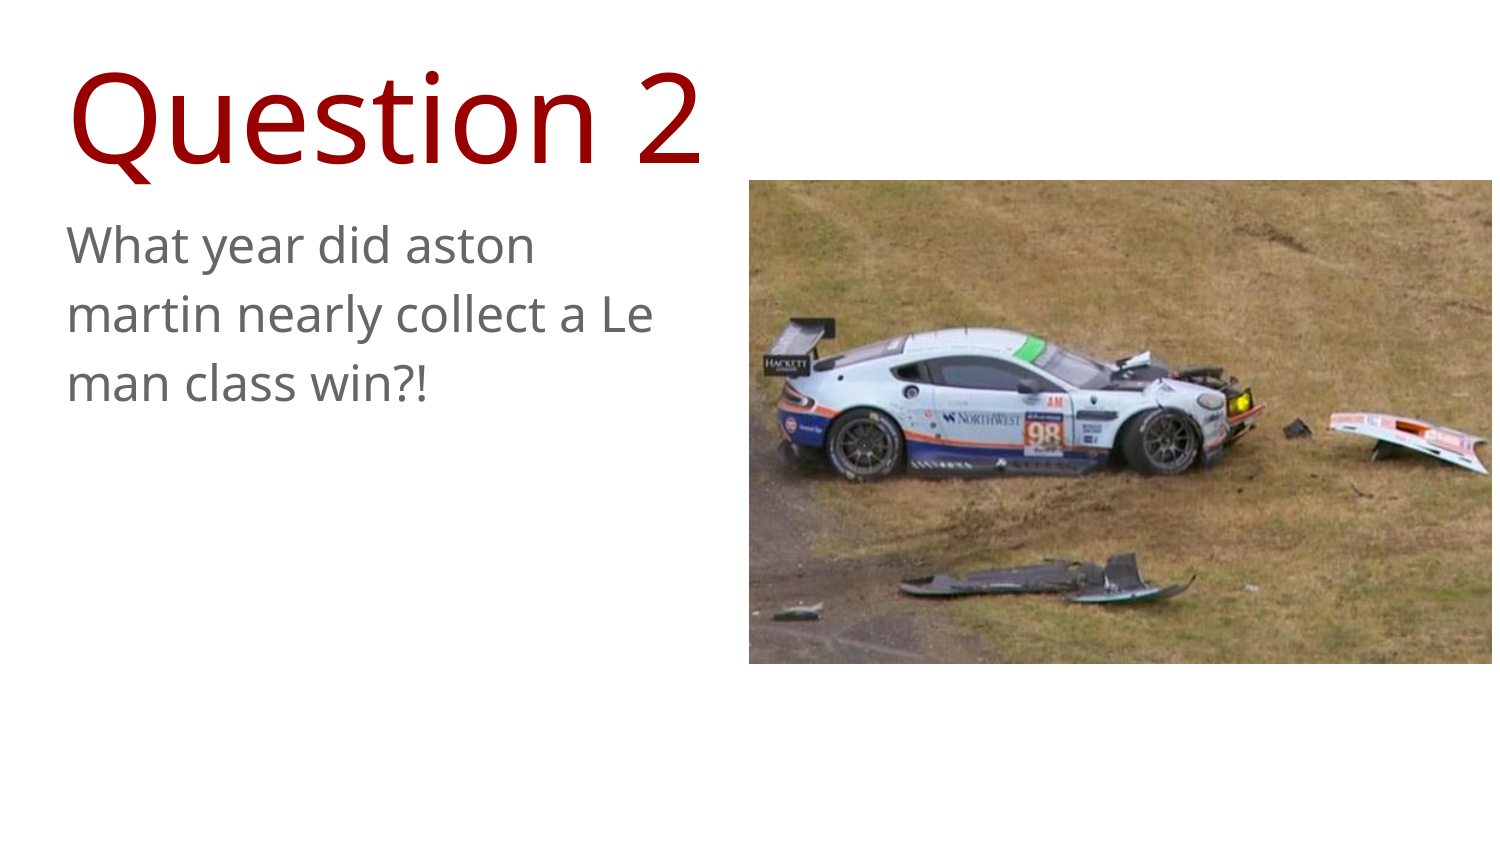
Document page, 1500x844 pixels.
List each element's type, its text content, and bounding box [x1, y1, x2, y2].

list What year did aston martin nearly collect a Le man class win?! [51, 189, 708, 750]
picture [749, 180, 1493, 664]
title Question 2 [51, 23, 1449, 117]
